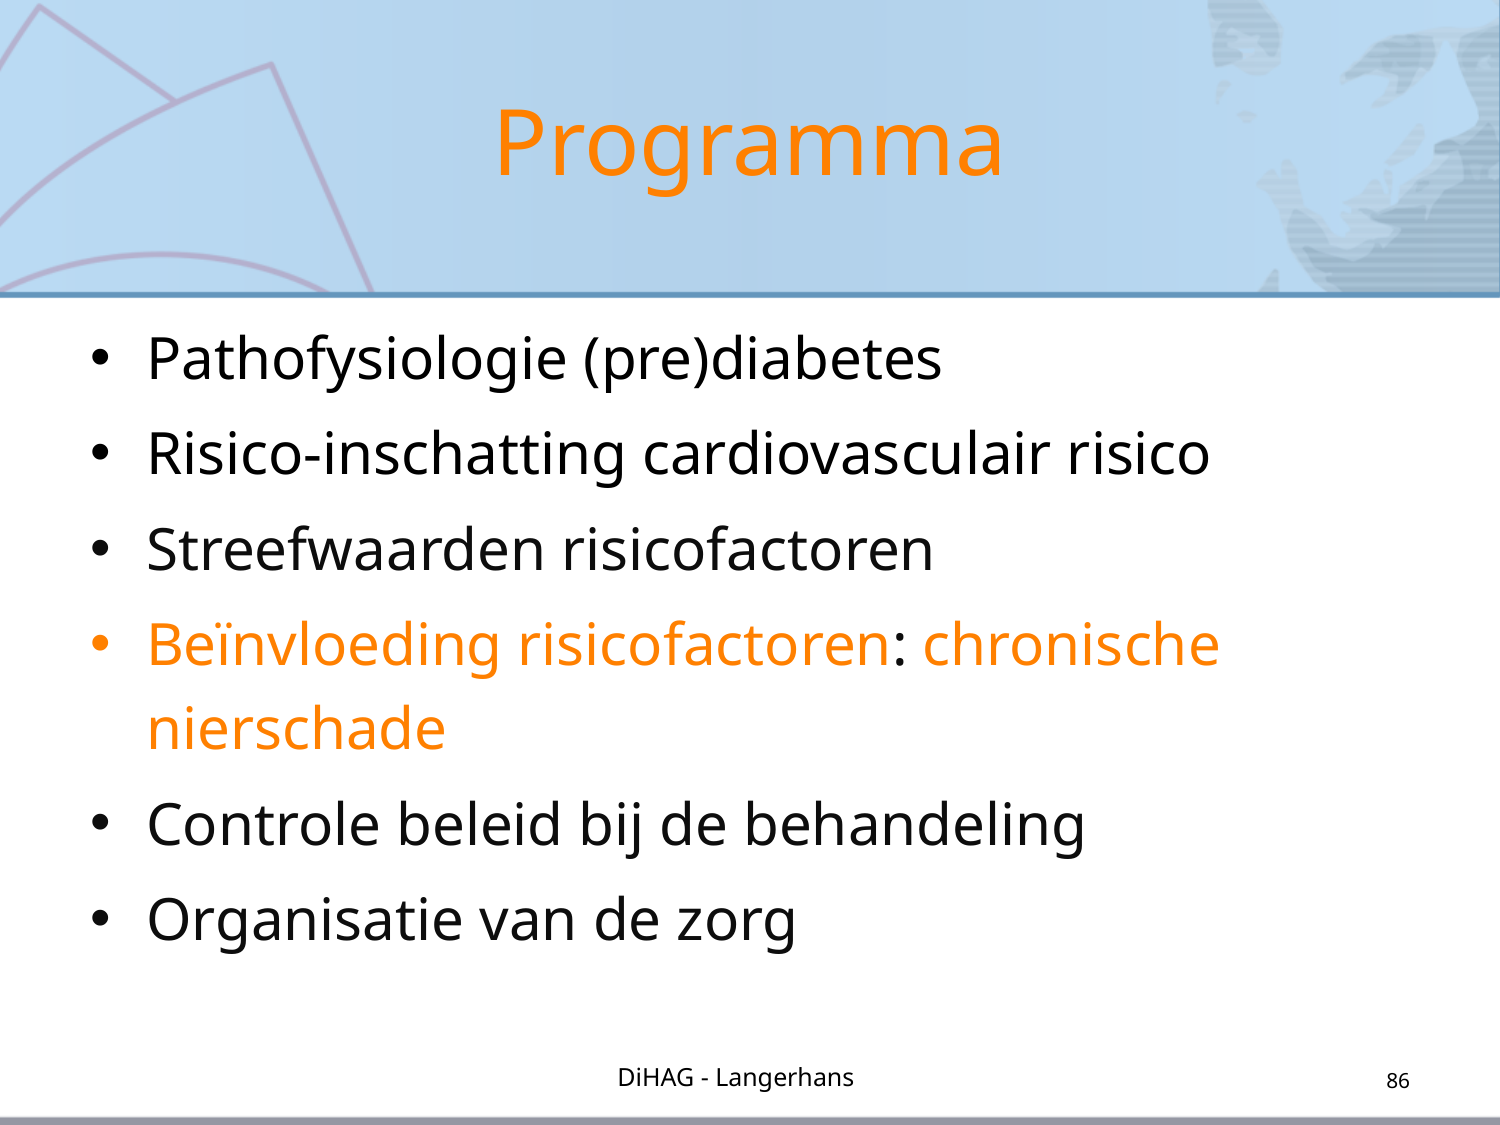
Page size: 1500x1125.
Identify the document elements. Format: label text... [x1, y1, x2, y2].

title Programma [75, 45, 1425, 233]
slide_number 86 [1074, 1061, 1425, 1103]
list Pathofysiologie (pre)diabetes Risico-inschatting cardiovasculair risico Streefwaarden risicofactoren Beïnvloeding risicofactoren: chronische nierschade Controle beleid bij de behandeling Organisatie van de zorg [75, 299, 1425, 1092]
picture [0, 0, 1500, 1125]
text_box DiHAG - Langerhans [602, 1053, 870, 1099]
